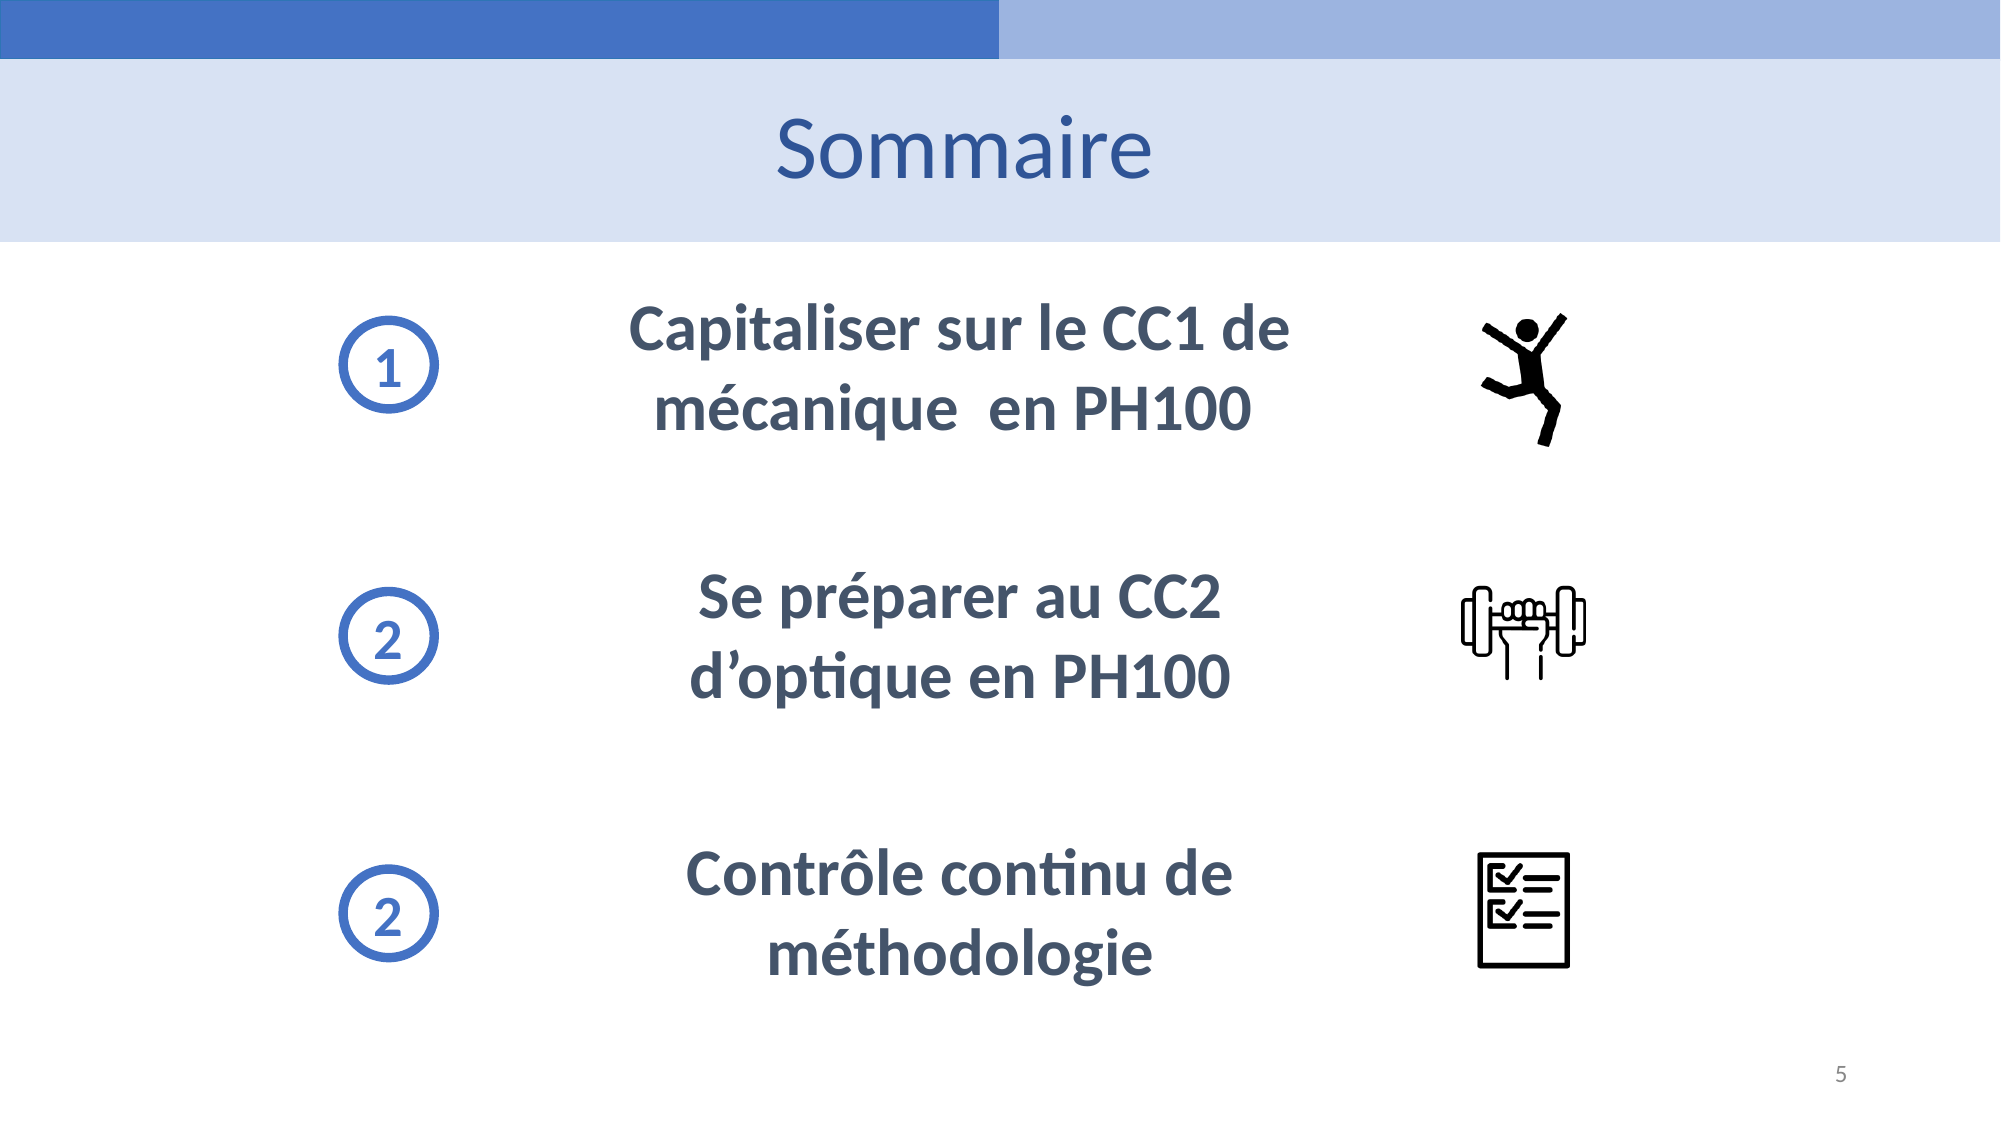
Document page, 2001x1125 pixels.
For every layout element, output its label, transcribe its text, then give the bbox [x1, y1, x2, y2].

text_box Contrôle continu de méthodologie [604, 821, 1317, 997]
text_box 1 [343, 320, 435, 409]
text_box Sommaire [758, 79, 1171, 205]
picture [1444, 300, 1603, 459]
picture [1461, 847, 1586, 973]
picture [1461, 570, 1586, 695]
text_box Capitaliser sur le CC1 de mécanique en PH100 [476, 276, 1445, 452]
text_box 2 [343, 869, 435, 958]
slide_number ‹#› [1412, 1042, 1863, 1103]
text_box 2 [343, 591, 435, 681]
text_box Se préparer au CC2 d’optique en PH100 [604, 544, 1317, 720]
